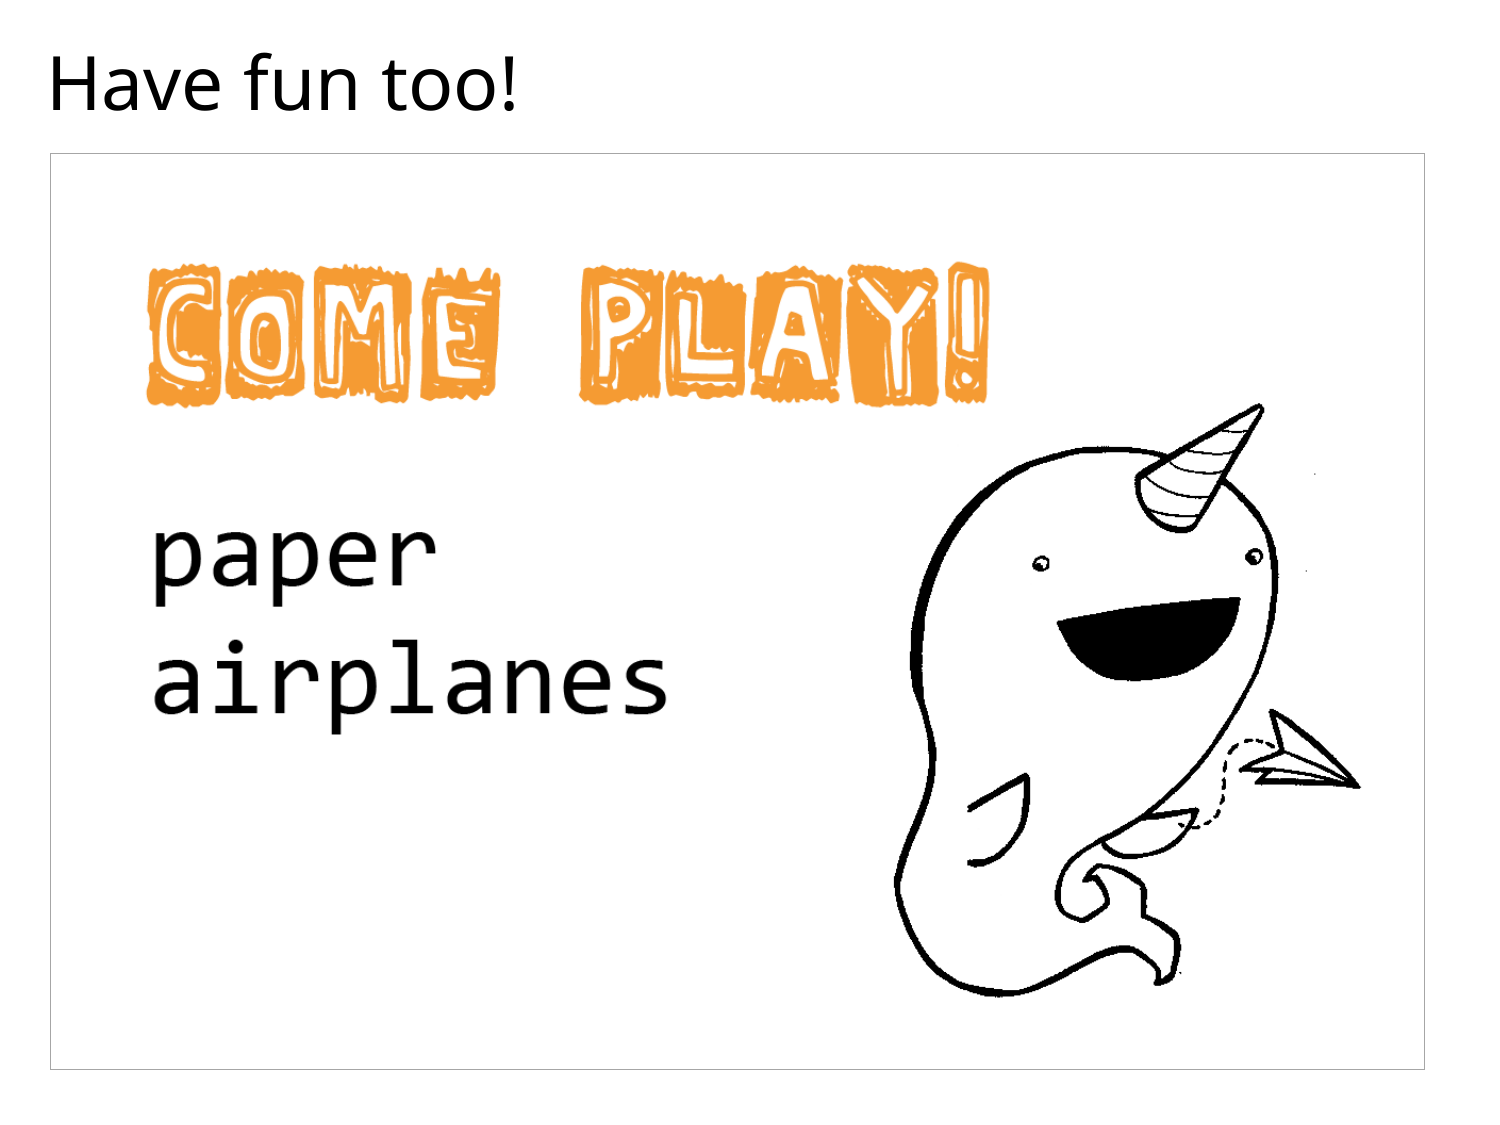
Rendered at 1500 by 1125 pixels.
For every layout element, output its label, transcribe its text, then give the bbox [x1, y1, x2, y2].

picture [50, 153, 1425, 1070]
title Have fun too! [31, 0, 1307, 201]
